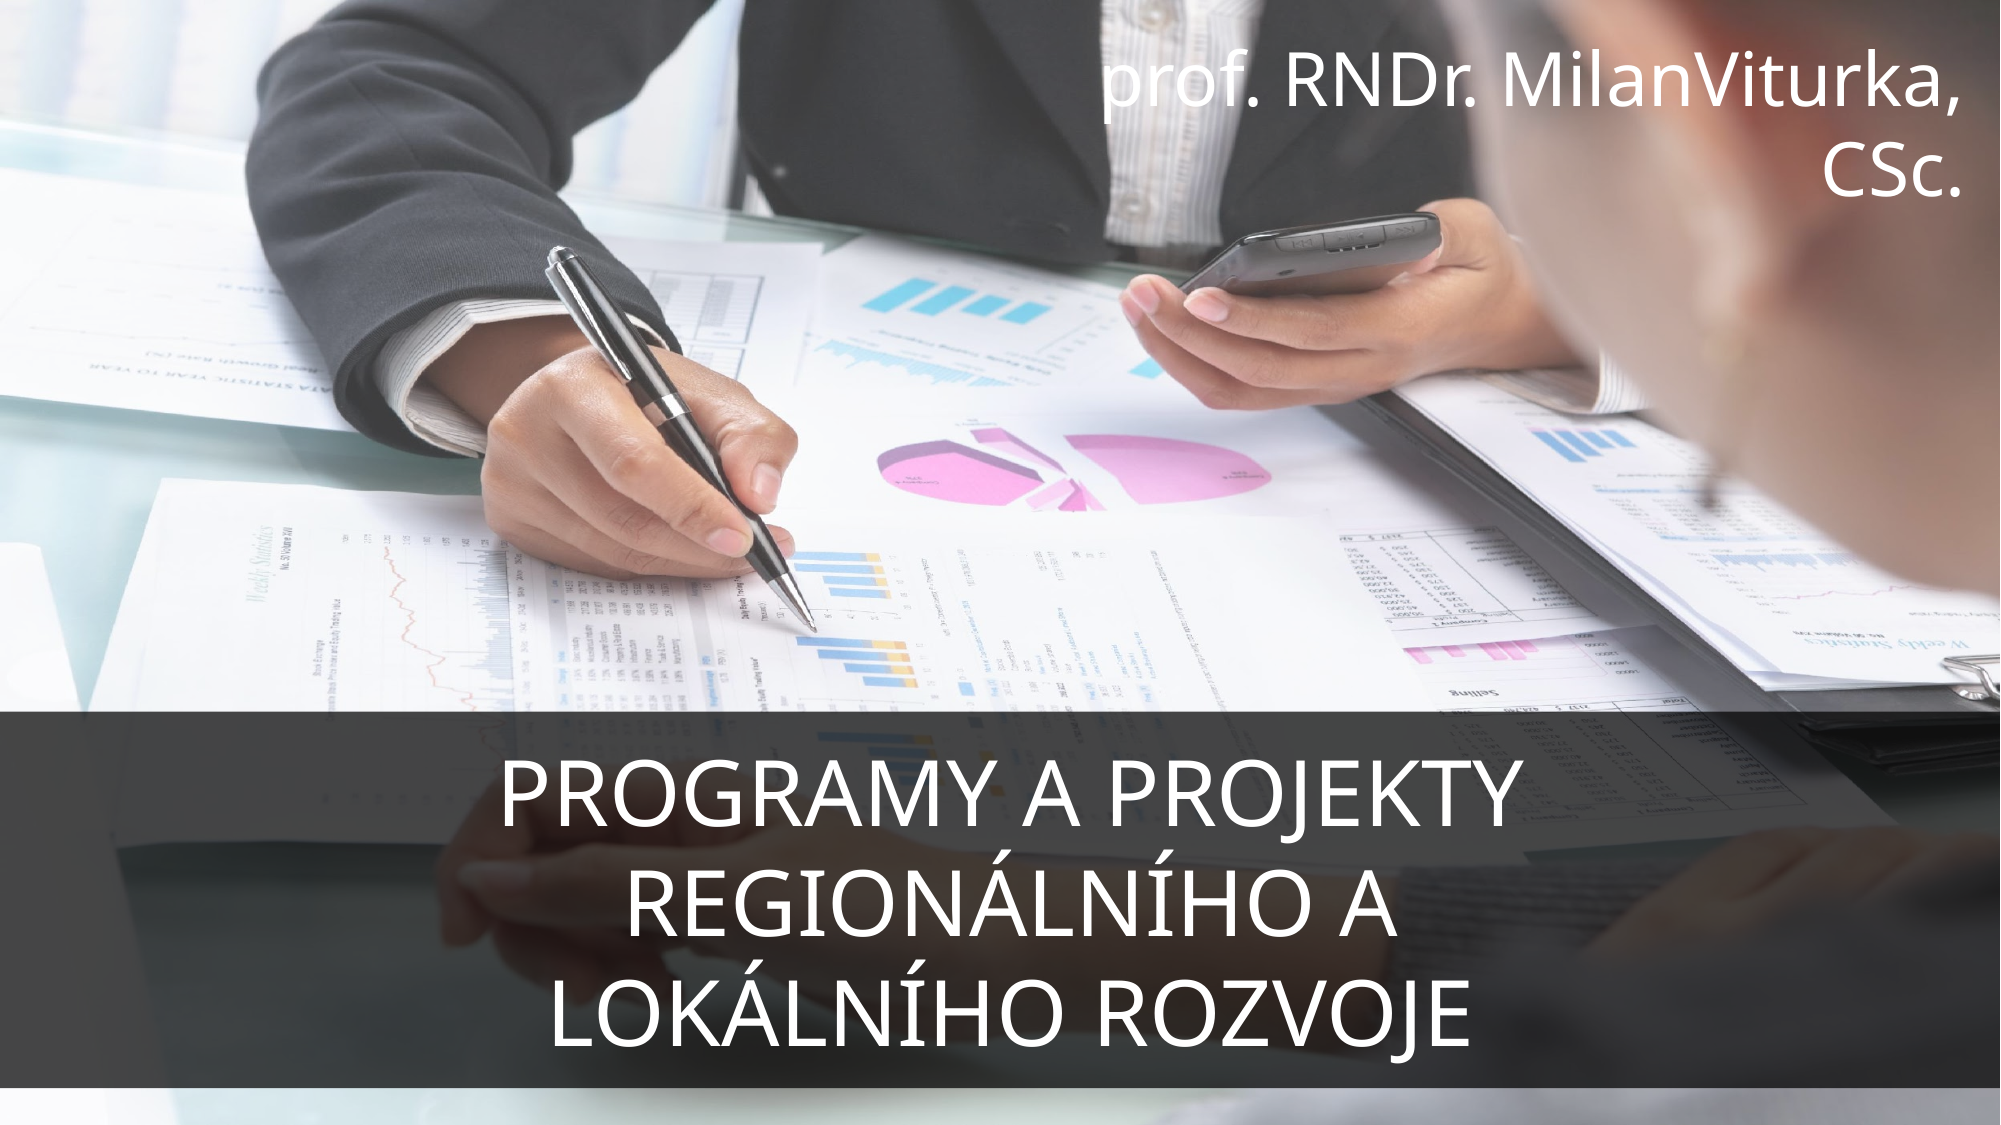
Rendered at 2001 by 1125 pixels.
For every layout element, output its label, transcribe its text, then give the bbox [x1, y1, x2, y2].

text_box prof. RNDr. MilanViturka, CSc. [929, 23, 1981, 221]
text_box [0, 711, 2000, 1089]
text_box PROGRAMY A PROJEKTY REGIONÁLNÍHO A LOKÁLNÍHO ROZVOJE [123, 727, 1898, 1076]
